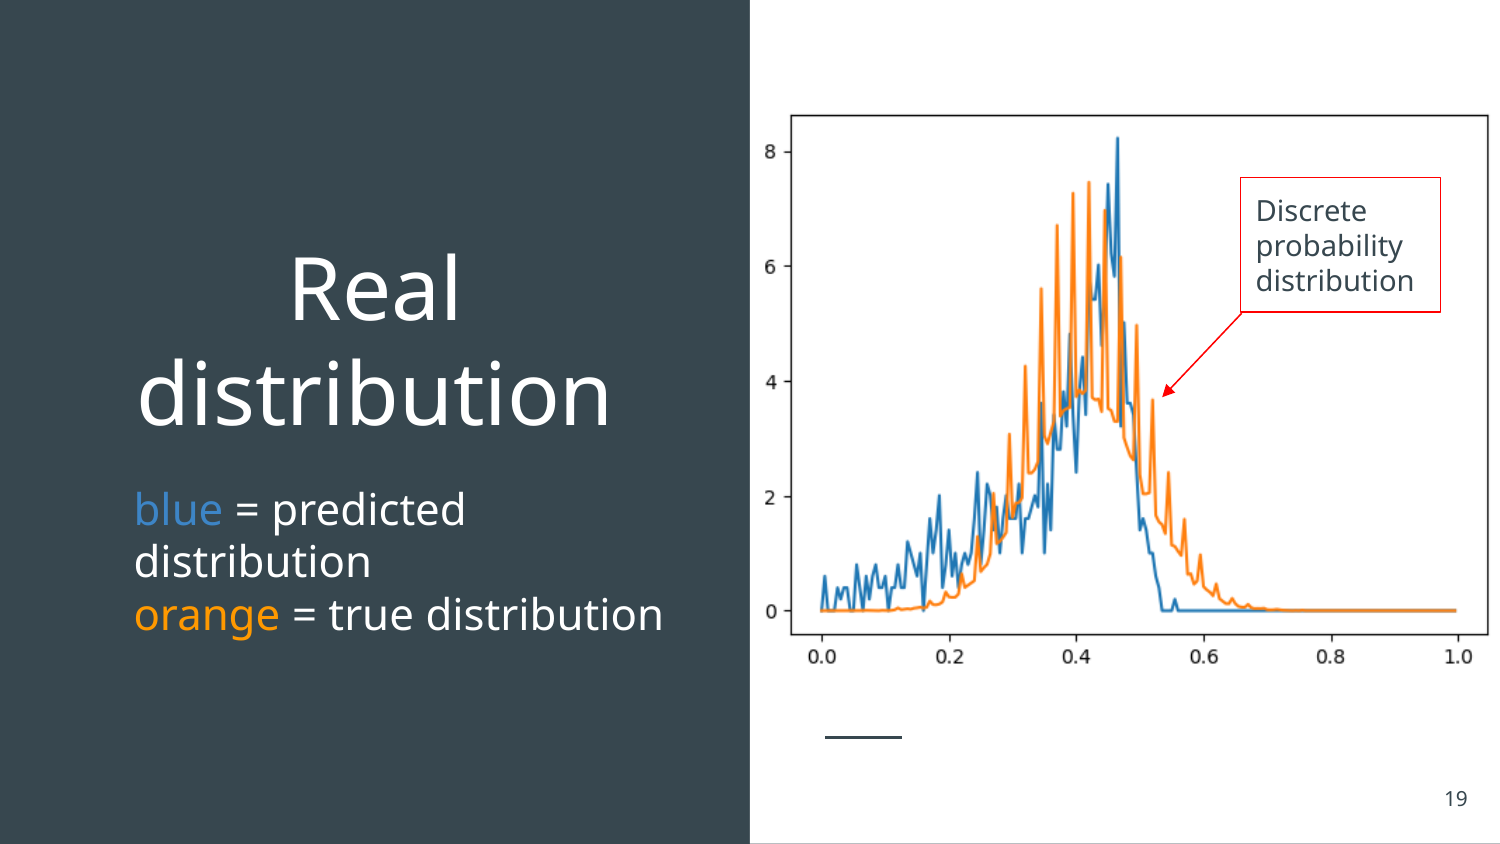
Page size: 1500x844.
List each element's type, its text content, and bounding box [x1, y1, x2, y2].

slide_number ‹#› [1392, 767, 1483, 833]
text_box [1161, 312, 1242, 398]
picture [749, 104, 1500, 680]
subtitle blue = predicted distribution orange = true distribution [43, 466, 708, 688]
title Real distribution [43, 177, 708, 458]
